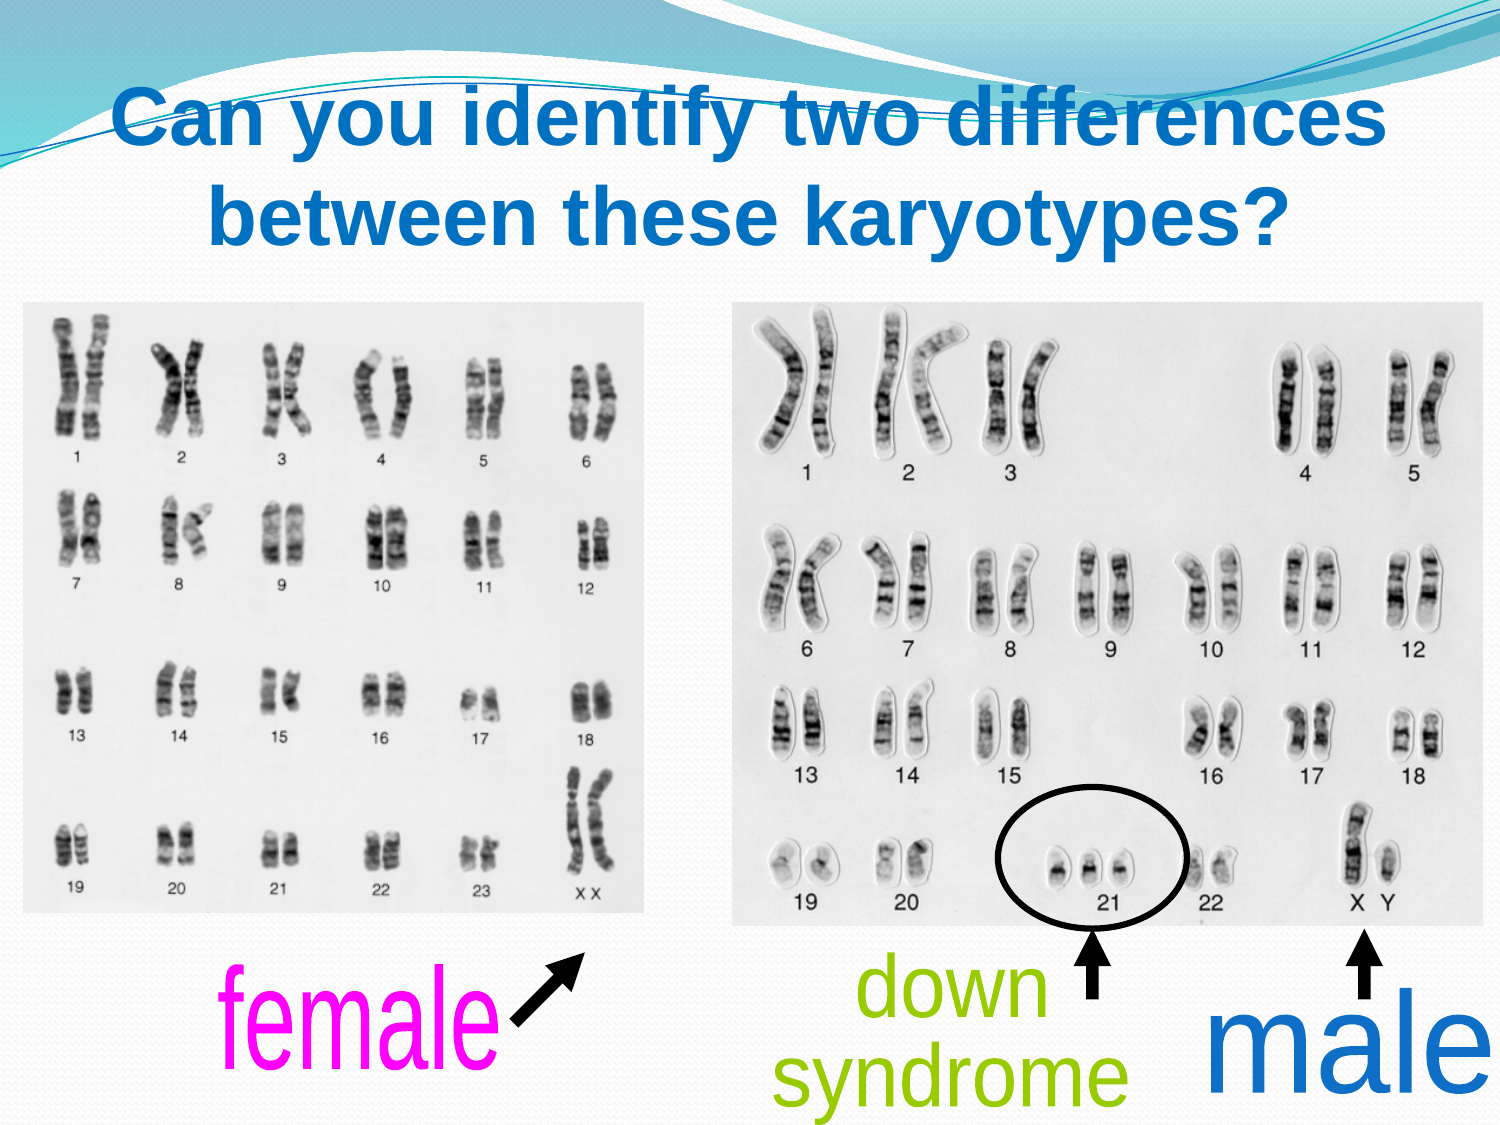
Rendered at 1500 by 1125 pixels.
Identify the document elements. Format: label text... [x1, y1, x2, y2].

picture [23, 302, 644, 913]
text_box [1210, 928, 1491, 1095]
text_box Can you identify two differences between these karyotypes? [0, 54, 1500, 270]
picture [731, 302, 1483, 926]
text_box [218, 951, 586, 1071]
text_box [773, 786, 1188, 1125]
